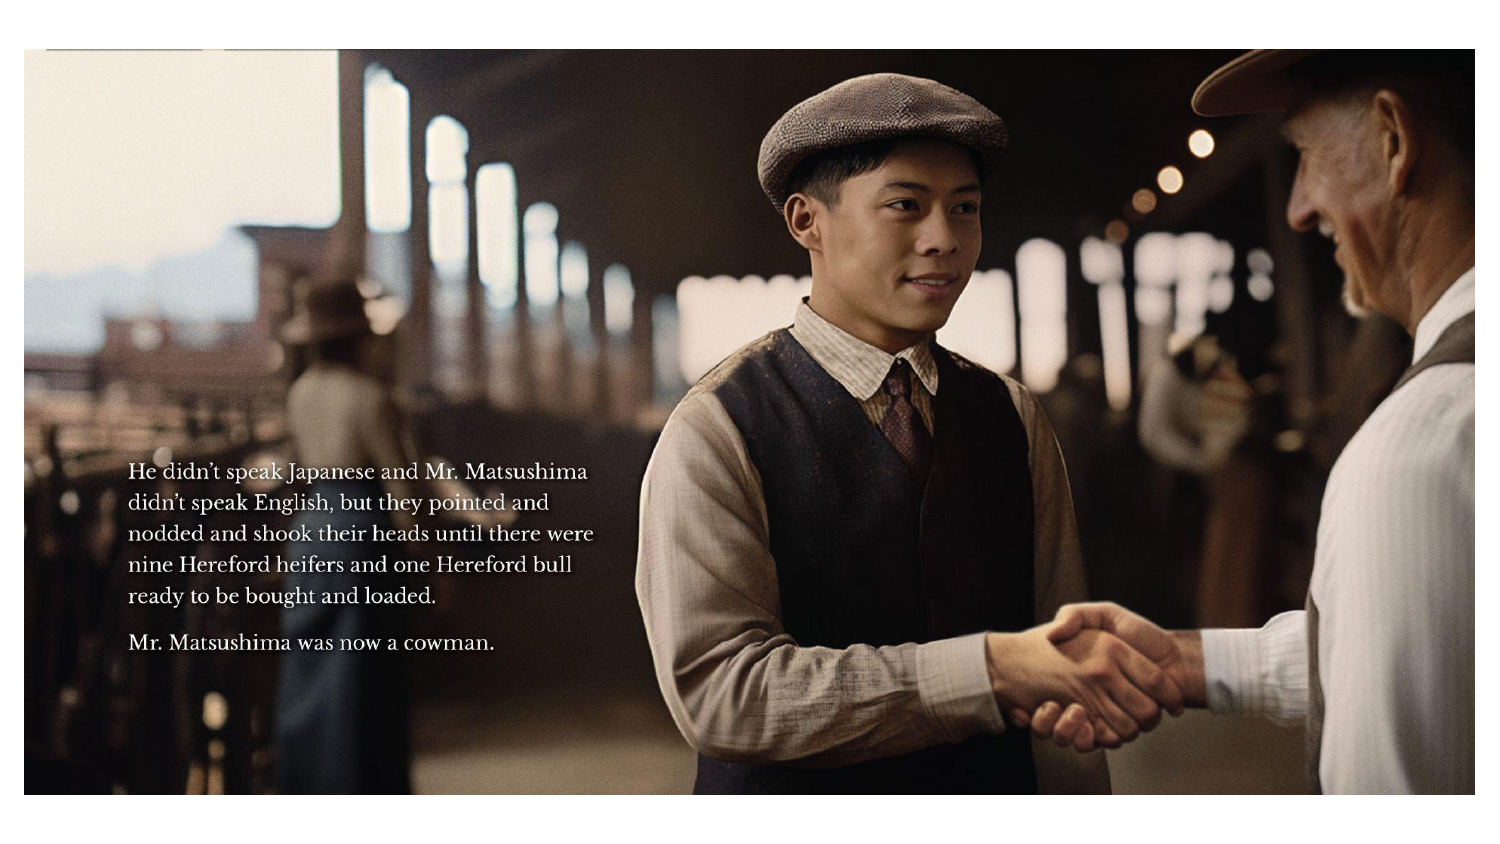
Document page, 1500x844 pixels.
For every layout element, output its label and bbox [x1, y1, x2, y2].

picture [24, 48, 1476, 795]
